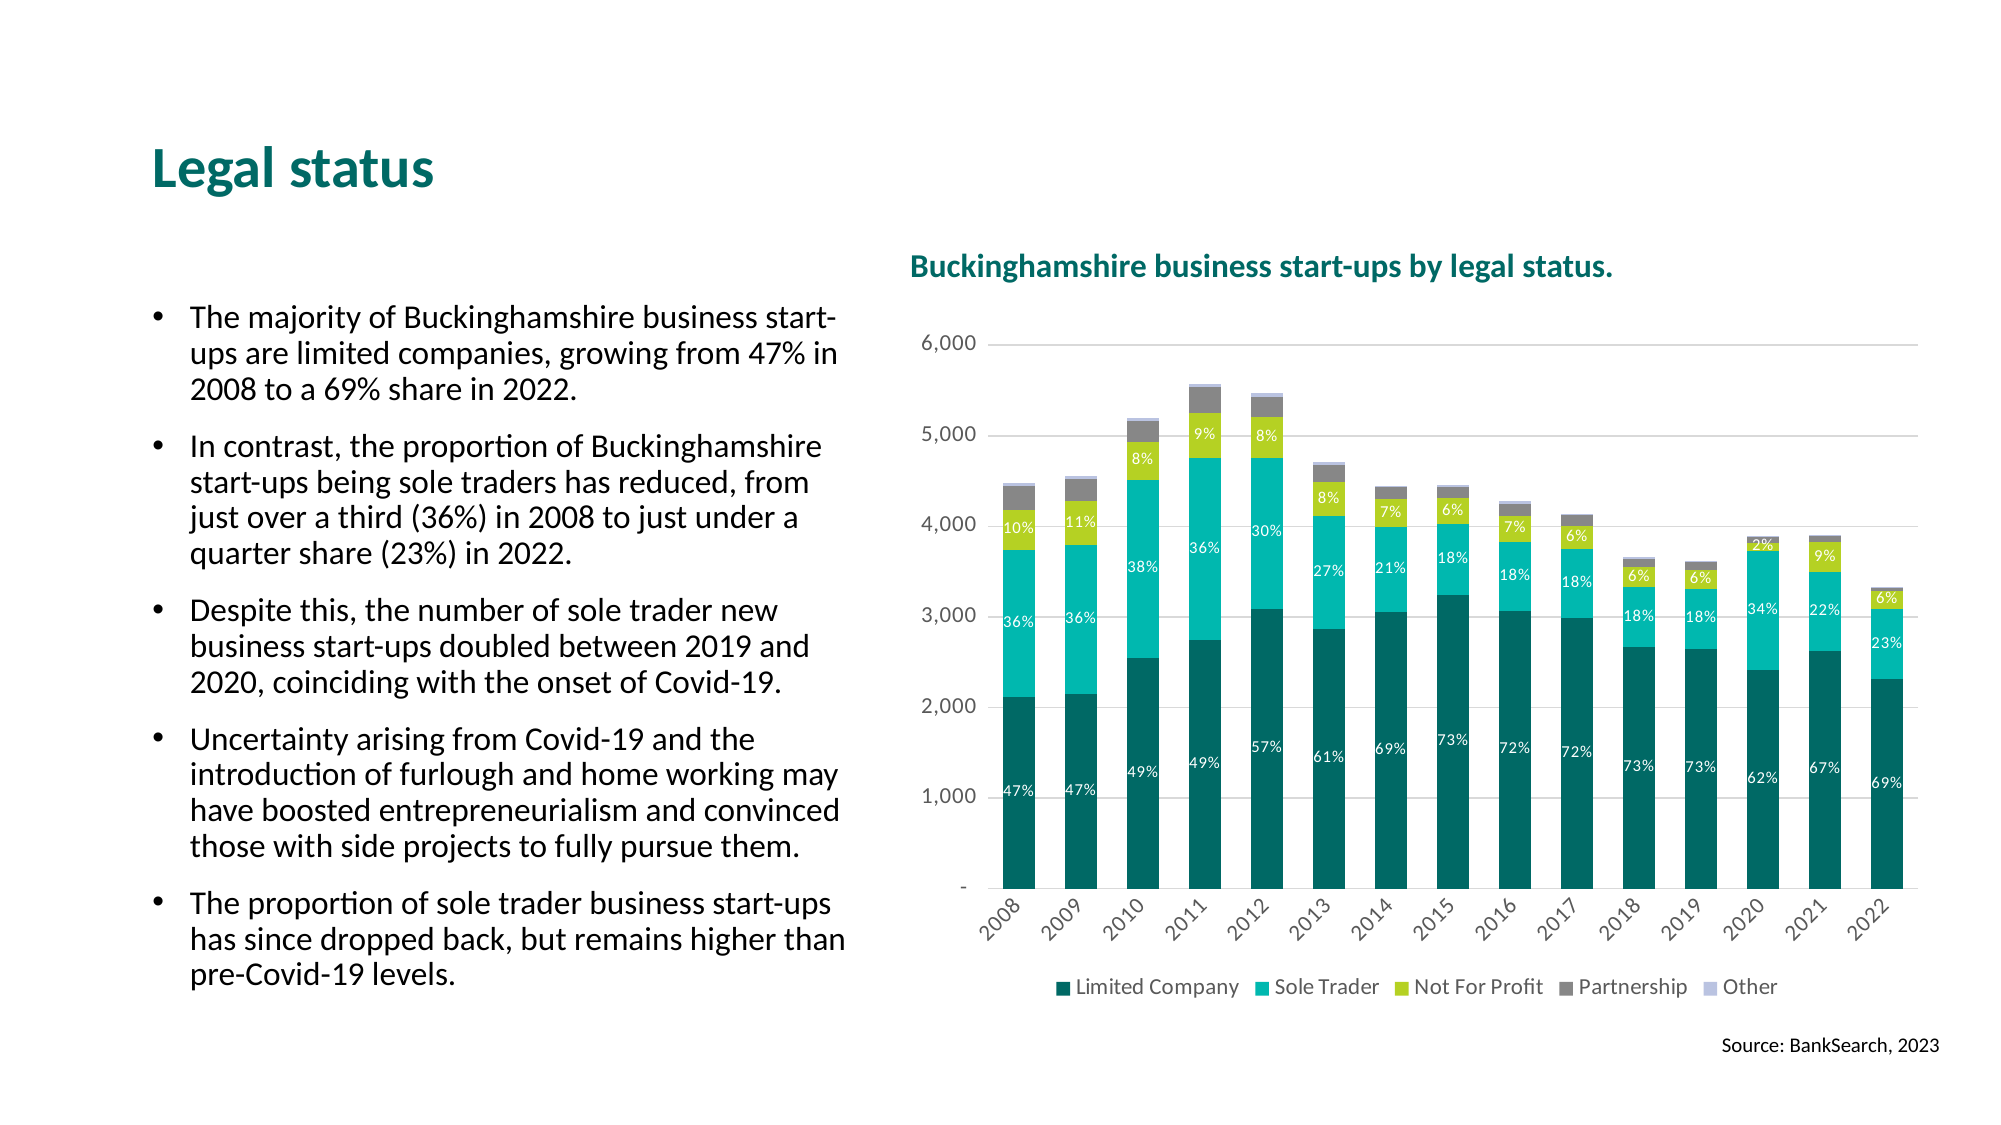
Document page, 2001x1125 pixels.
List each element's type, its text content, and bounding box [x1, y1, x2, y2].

chart [895, 319, 1939, 1007]
title Legal status [137, 59, 1863, 278]
text_box Source: BankSearch, 2023 [1677, 1024, 1955, 1065]
list The majority of Buckinghamshire business start-ups are limited companies, growing from 47% in 2008 to a 69% share in 2022. In contrast, the proportion of Buckinghamshire start-ups being sole traders has reduced, from just over a third (36%) in 2008 to just under a quarter share (23%) in 2022. Despite this, the number of sole trader new business start-ups doubled between 2019 and 2020, coinciding with the onset of Covid-19. Uncertainty arising from Covid-19 and the introduction of furlough and home working may have boosted entrepreneurialism and convinced those with side projects to fully pursue them. The proportion of sole trader business start-ups has since dropped back, but remains higher than pre-Covid-19 levels. [137, 292, 866, 1007]
text_box Buckinghamshire business start-ups by legal status. [895, 237, 1939, 292]
